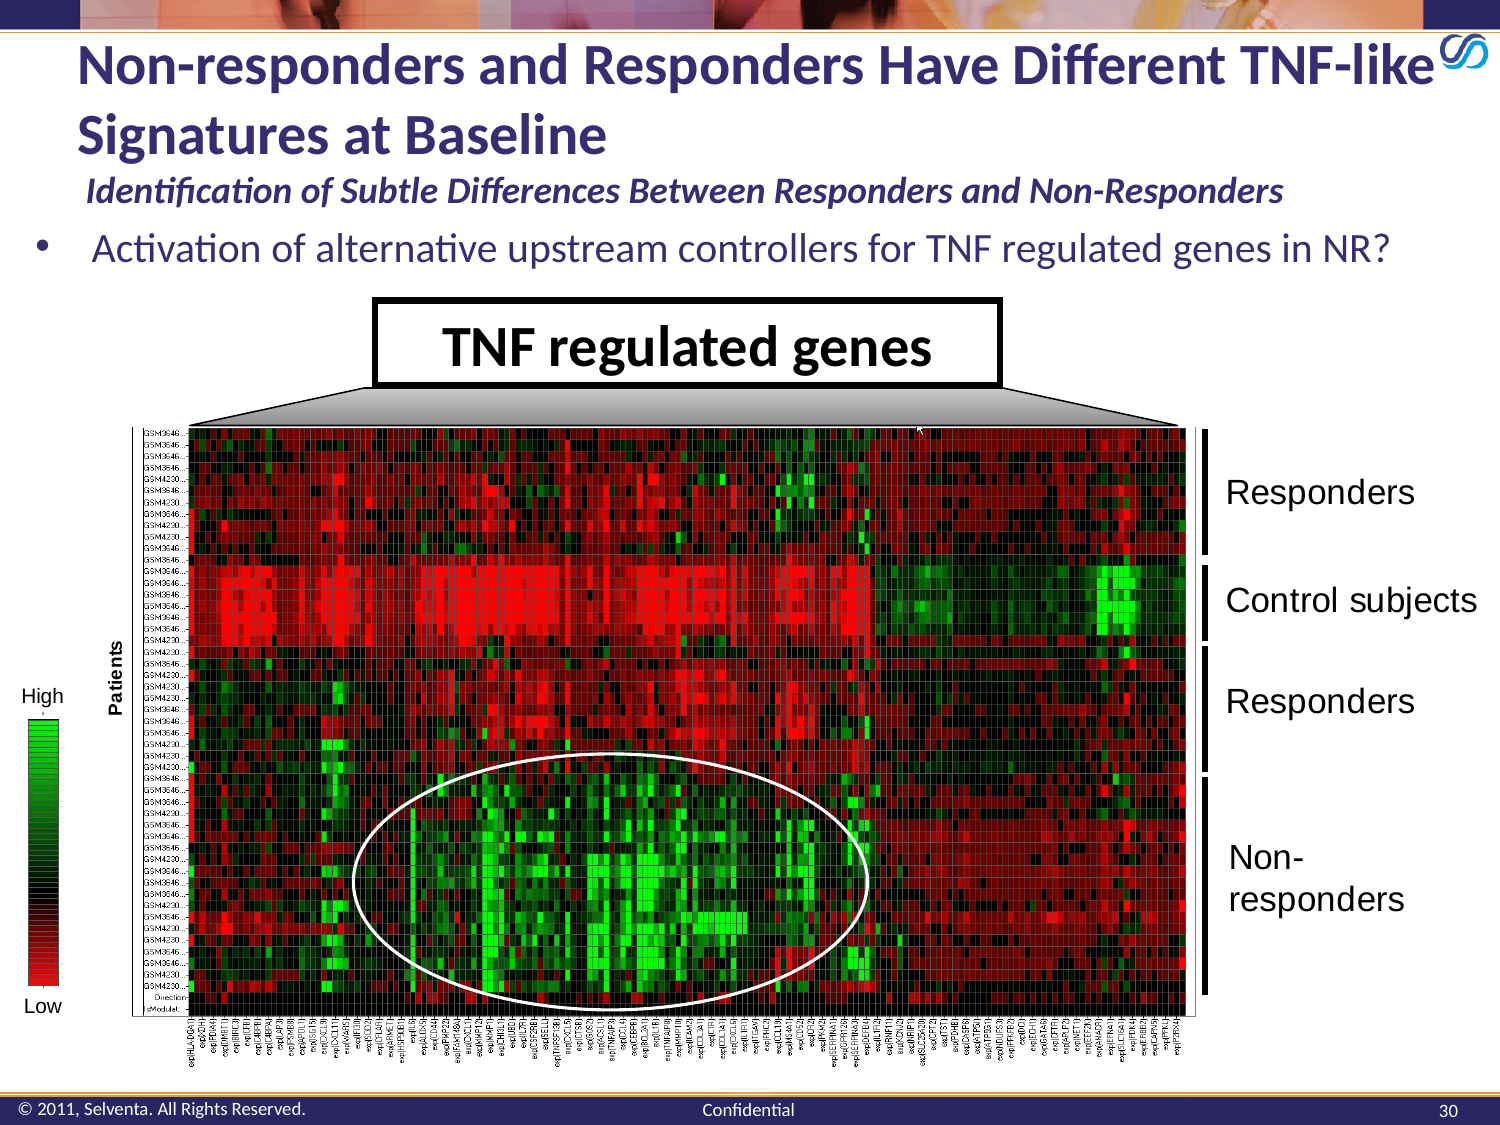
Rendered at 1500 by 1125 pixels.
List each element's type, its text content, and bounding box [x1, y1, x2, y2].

text_box Low [9, 985, 77, 1026]
title Non-responders and Responders Have Different TNF-like Signatures at Baseline Identification of Subtle Differences Between Responders and Non-Responders [61, 25, 1484, 213]
text_box [196, 387, 1171, 424]
text_box High [6, 675, 79, 715]
slide_number 30 [1407, 1092, 1473, 1125]
text_box TNF regulated genes [375, 300, 1000, 386]
picture [0, 0, 1500, 1125]
list Activation of alternative upstream controllers for TNF regulated genes in NR? [20, 222, 1484, 346]
